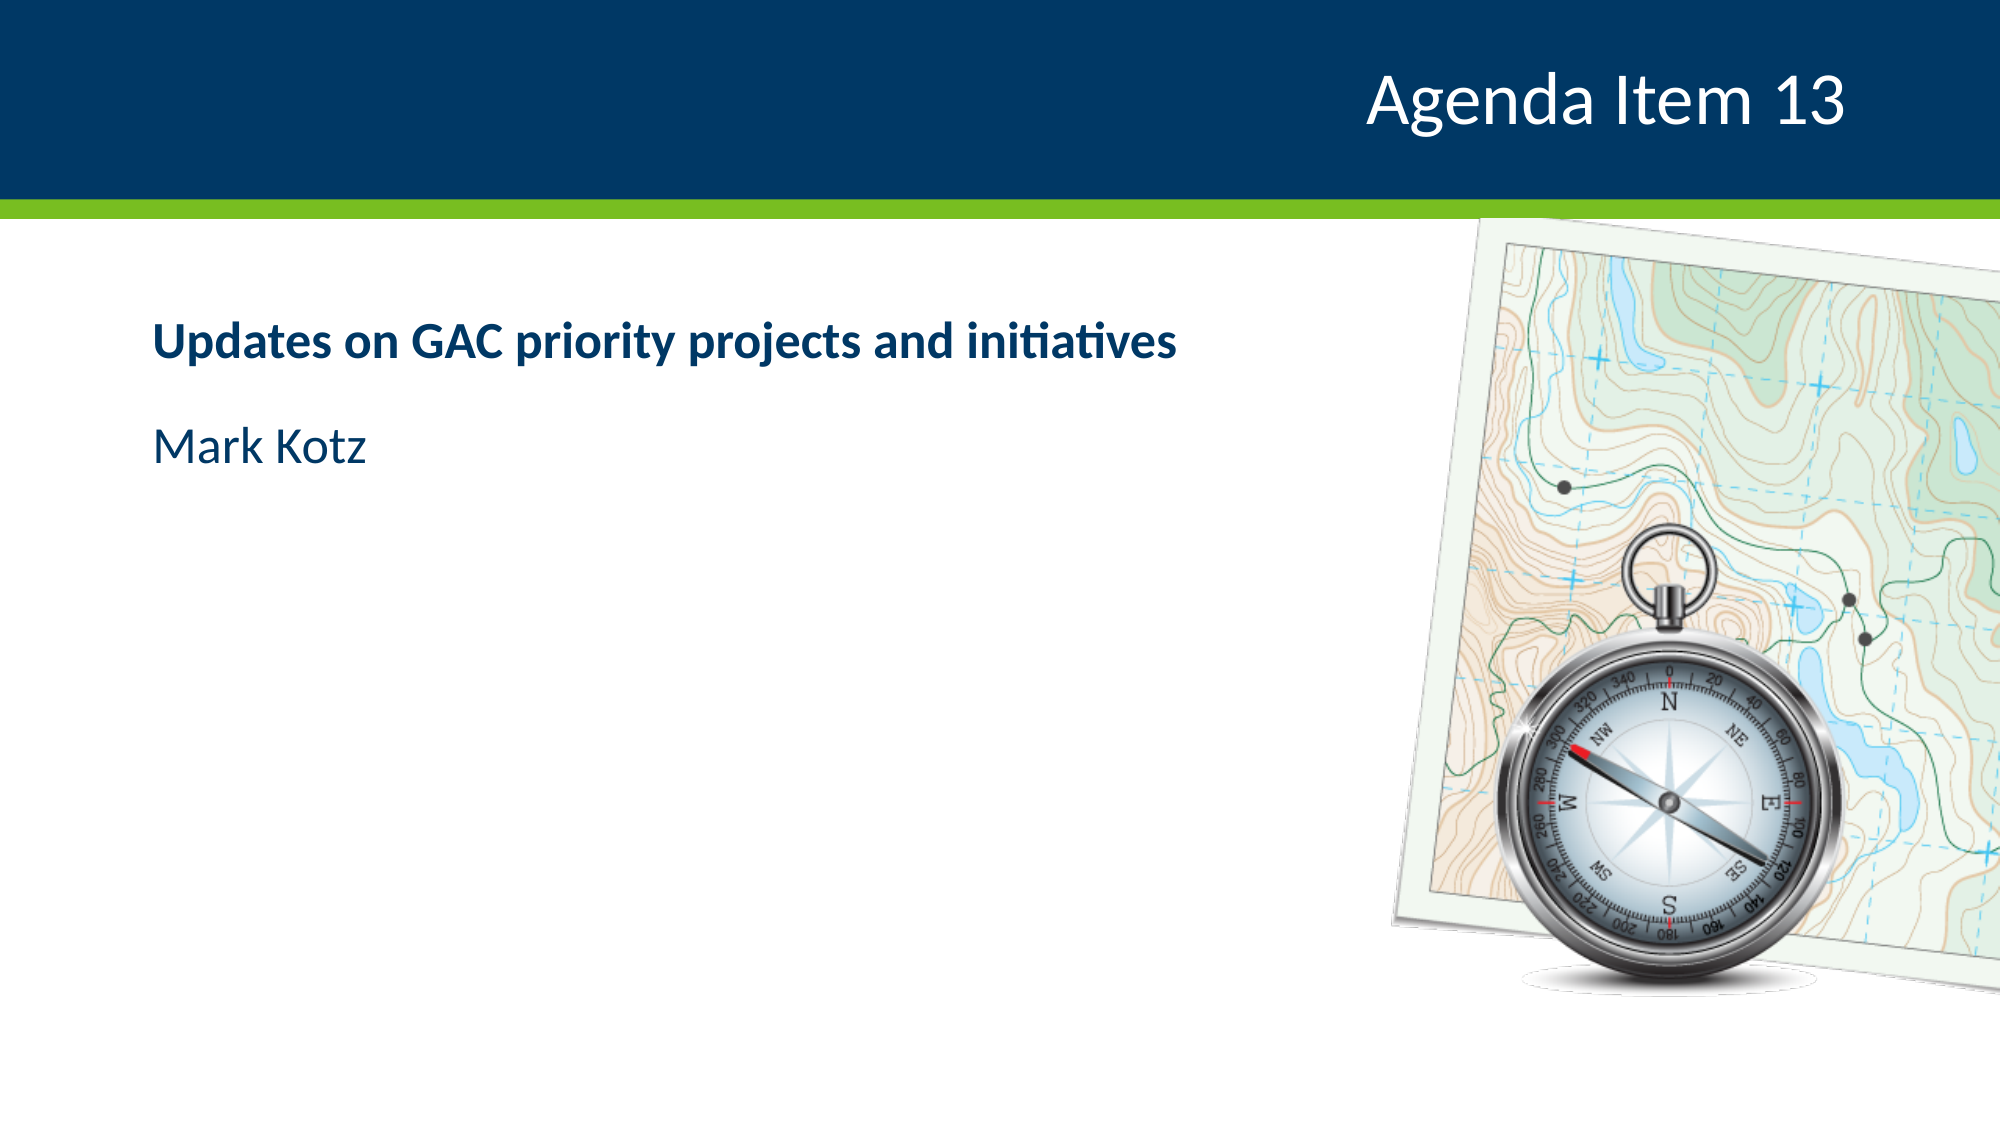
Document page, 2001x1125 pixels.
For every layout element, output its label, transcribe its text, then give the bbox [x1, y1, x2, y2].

list Updates on GAC priority projects and initiatives Mark Kotz [137, 299, 1342, 1014]
picture [1370, 218, 2000, 1006]
title Agenda Item 13 [137, 24, 1863, 175]
